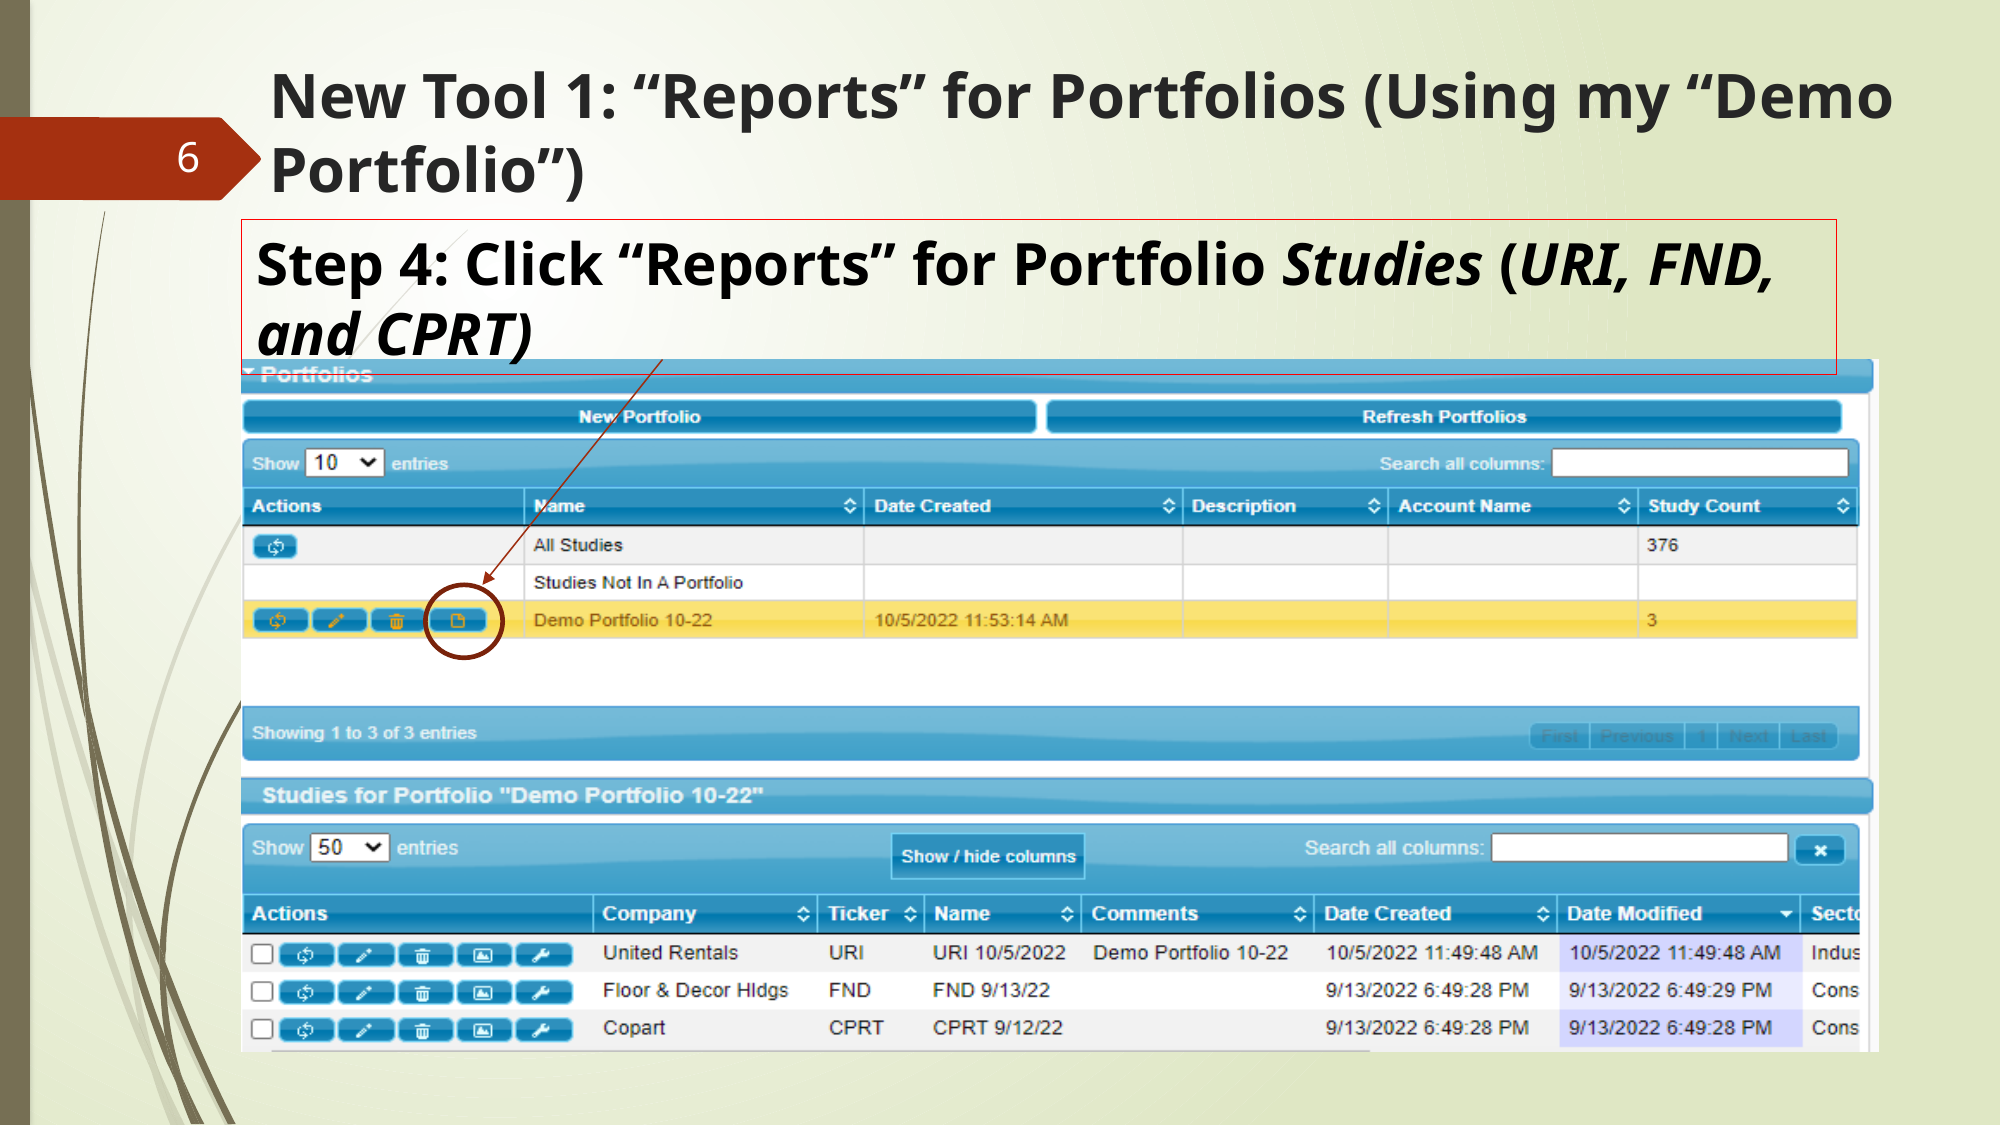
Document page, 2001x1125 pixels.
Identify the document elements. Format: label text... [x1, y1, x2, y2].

text_box Step 4: Click “Reports” for Portfolio Studies (URI, FND, and CPRT) [241, 219, 1837, 359]
picture [241, 359, 1879, 1053]
slide_number 6 [87, 129, 216, 190]
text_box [482, 359, 663, 586]
title New Tool 1: “Reports” for Portfolios (Using my “Demo Portfolio”) [254, 49, 2000, 214]
